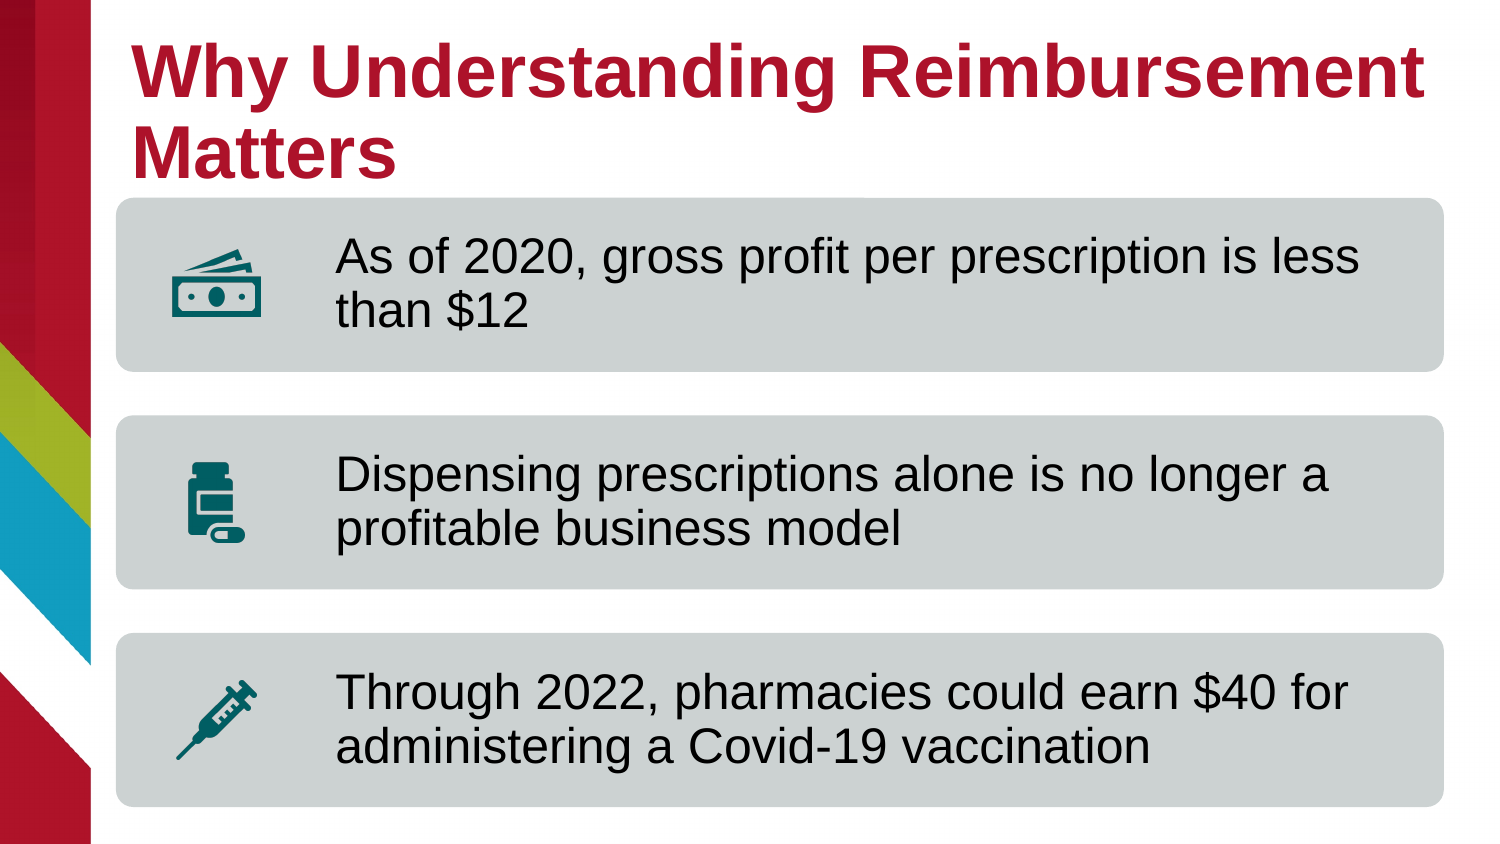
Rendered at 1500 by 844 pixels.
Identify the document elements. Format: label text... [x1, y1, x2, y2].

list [115, 197, 1445, 808]
picture [0, 0, 1500, 844]
title Why Understanding Reimbursement Matters [115, 29, 1444, 197]
